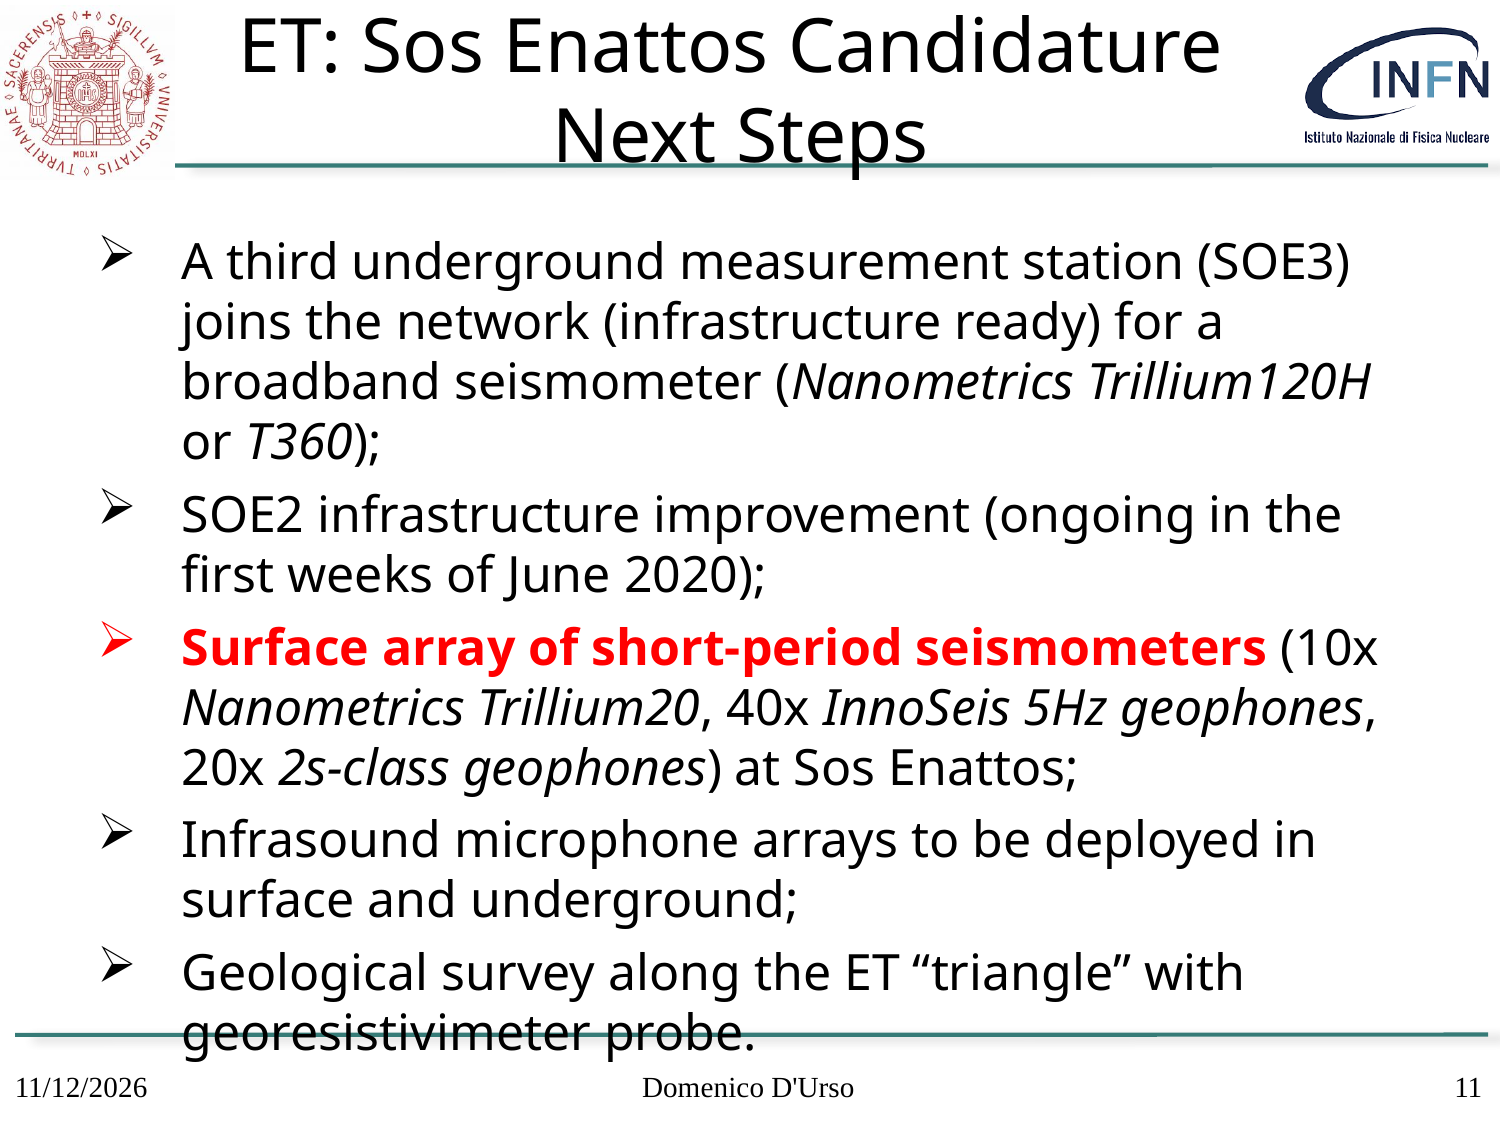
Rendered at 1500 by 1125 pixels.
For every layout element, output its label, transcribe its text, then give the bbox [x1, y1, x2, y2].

title ET: Sos Enattos Candidature Next Steps [173, 10, 1309, 165]
picture [0, 5, 175, 180]
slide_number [0, 1034, 289, 1112]
picture [1309, 15, 1500, 155]
footer Domenico D'Urso [289, 1034, 1207, 1112]
slide_number 11 [1207, 1034, 1498, 1112]
list A third underground measurement station (SOE3) joins the network (infrastructure ready) for a broadband seismometer (Nanometrics Trillium120H or T360); SOE2 infrastructure improvement (ongoing in the first weeks of June 2020); Surface array of short-period seismometers (10x Nanometrics Trillium20, 40x InnoSeis 5Hz geophones, 20x 2s-class geophones) at Sos Enattos; Infrasound microphone arrays to be deployed in surface and underground; Geological survey along the ET “triangle” with georesistivimeter probe. [82, 222, 1441, 1010]
